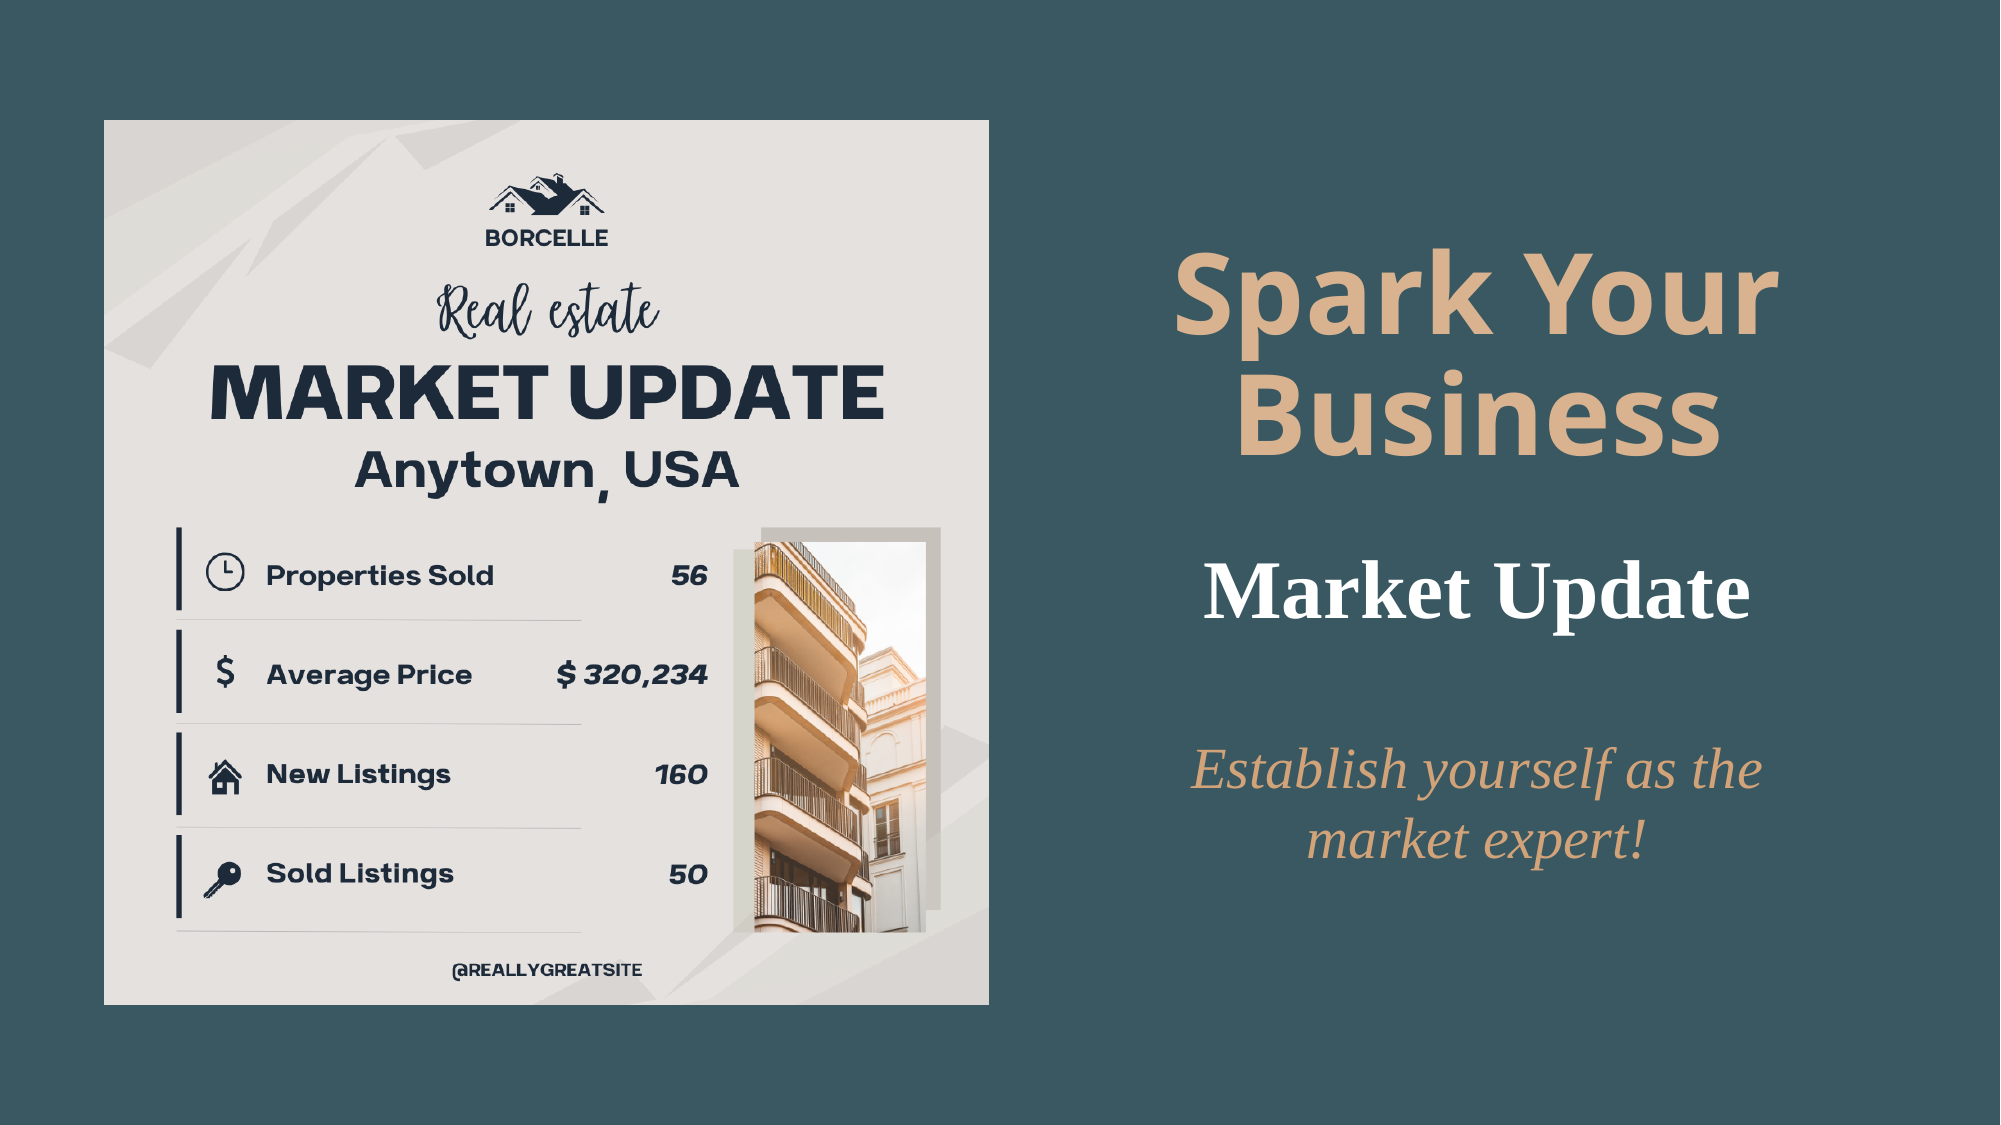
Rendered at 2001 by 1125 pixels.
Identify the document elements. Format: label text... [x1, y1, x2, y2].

text_box Spark Your Business [1059, 201, 1895, 488]
text_box Establish yourself as the market expert! [1116, 723, 1839, 878]
picture [104, 120, 989, 1005]
text_box Market Update [1043, 544, 1912, 692]
